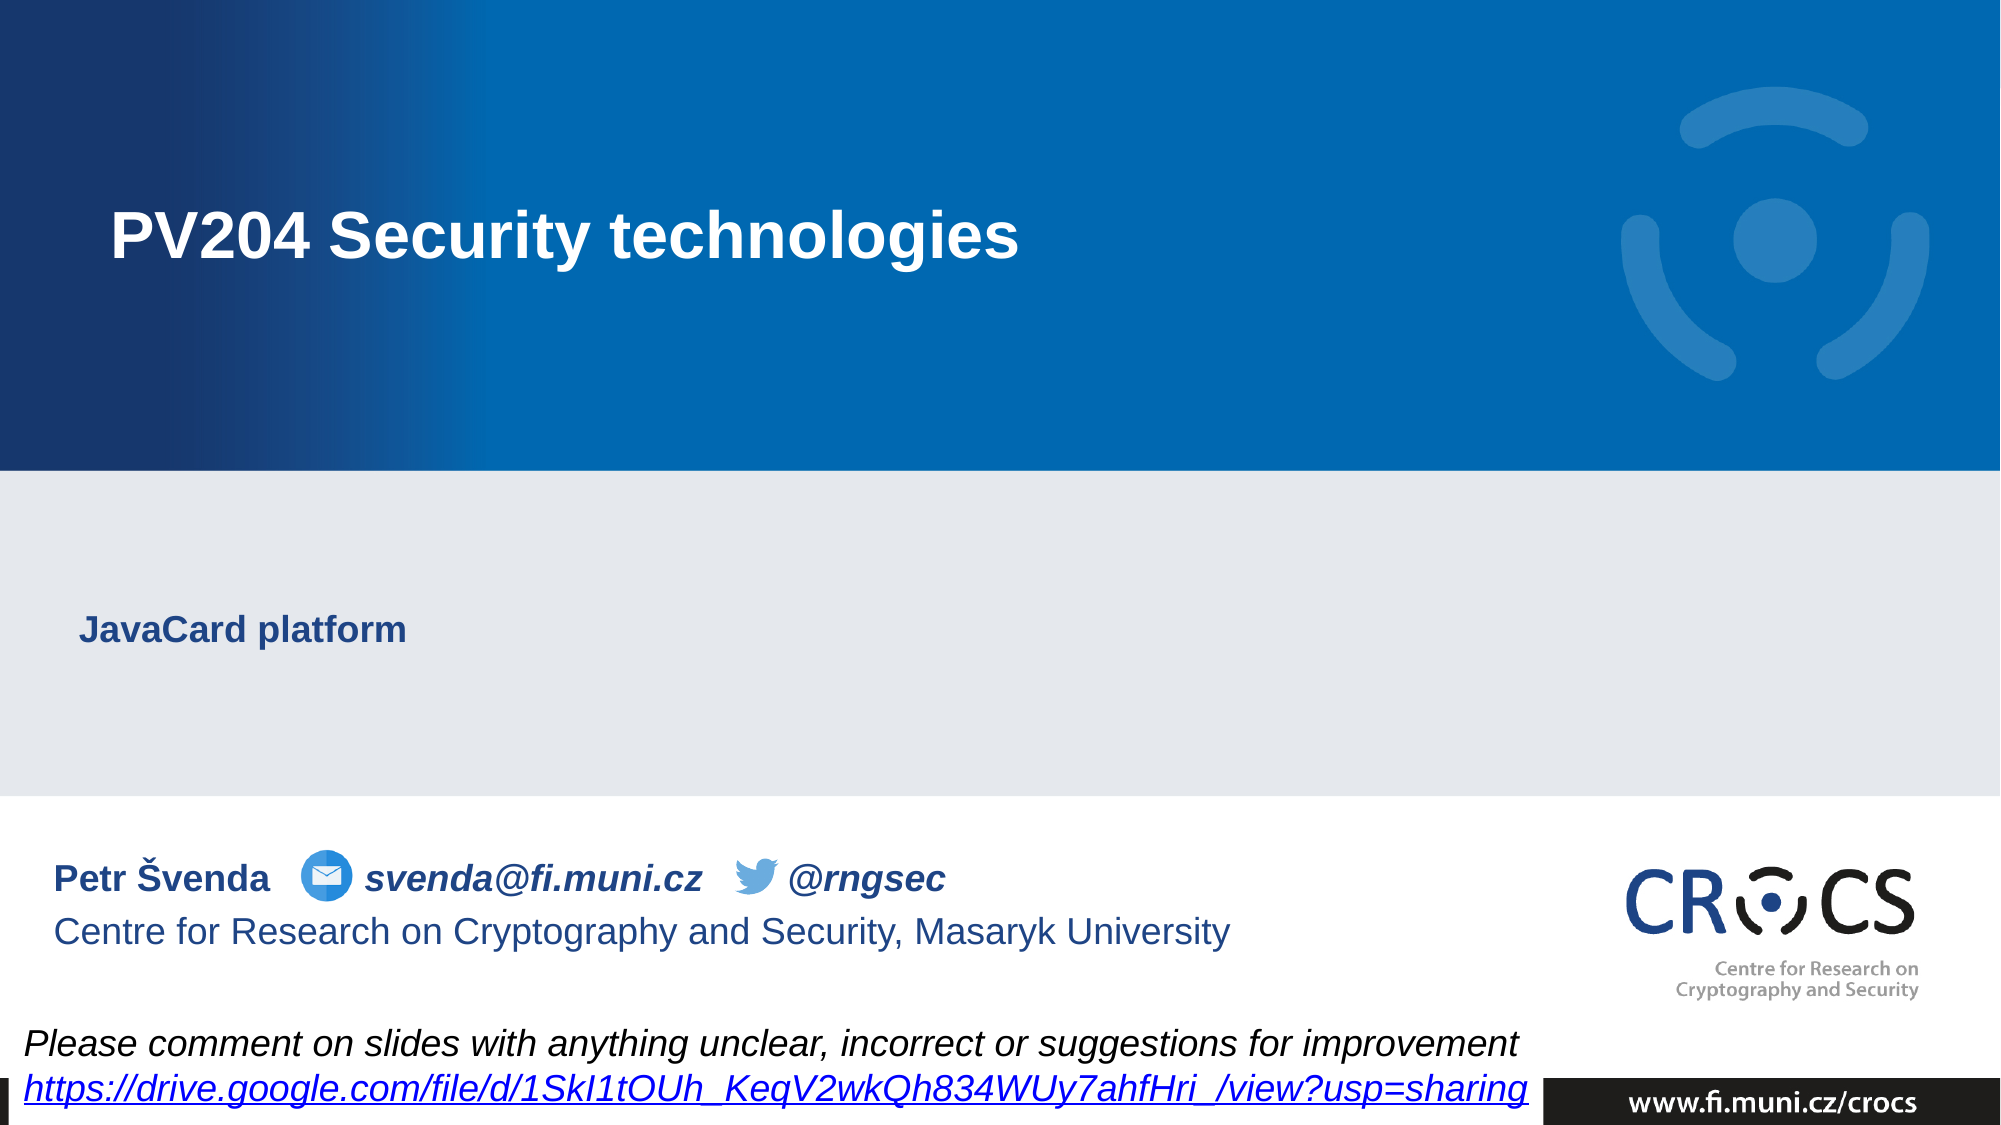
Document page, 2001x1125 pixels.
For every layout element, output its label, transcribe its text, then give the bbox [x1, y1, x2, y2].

text_box Petr Švenda svenda@fi.muni.cz @rngsec Centre for Research on Cryptography and Security, Masaryk University [53, 928, 1458, 1011]
picture [0, 0, 2001, 1125]
text_box Please comment on slides with anything unclear, incorrect or suggestions for improvement https://drive.google.com/file/d/1SkI1tOUh_KeqV2wkQh834WUy7ahfHri_/view?usp=sharing [8, 1011, 1544, 1125]
title PV204 Security technologies [109, 77, 1369, 386]
subtitle JavaCard platform [78, 538, 1331, 717]
